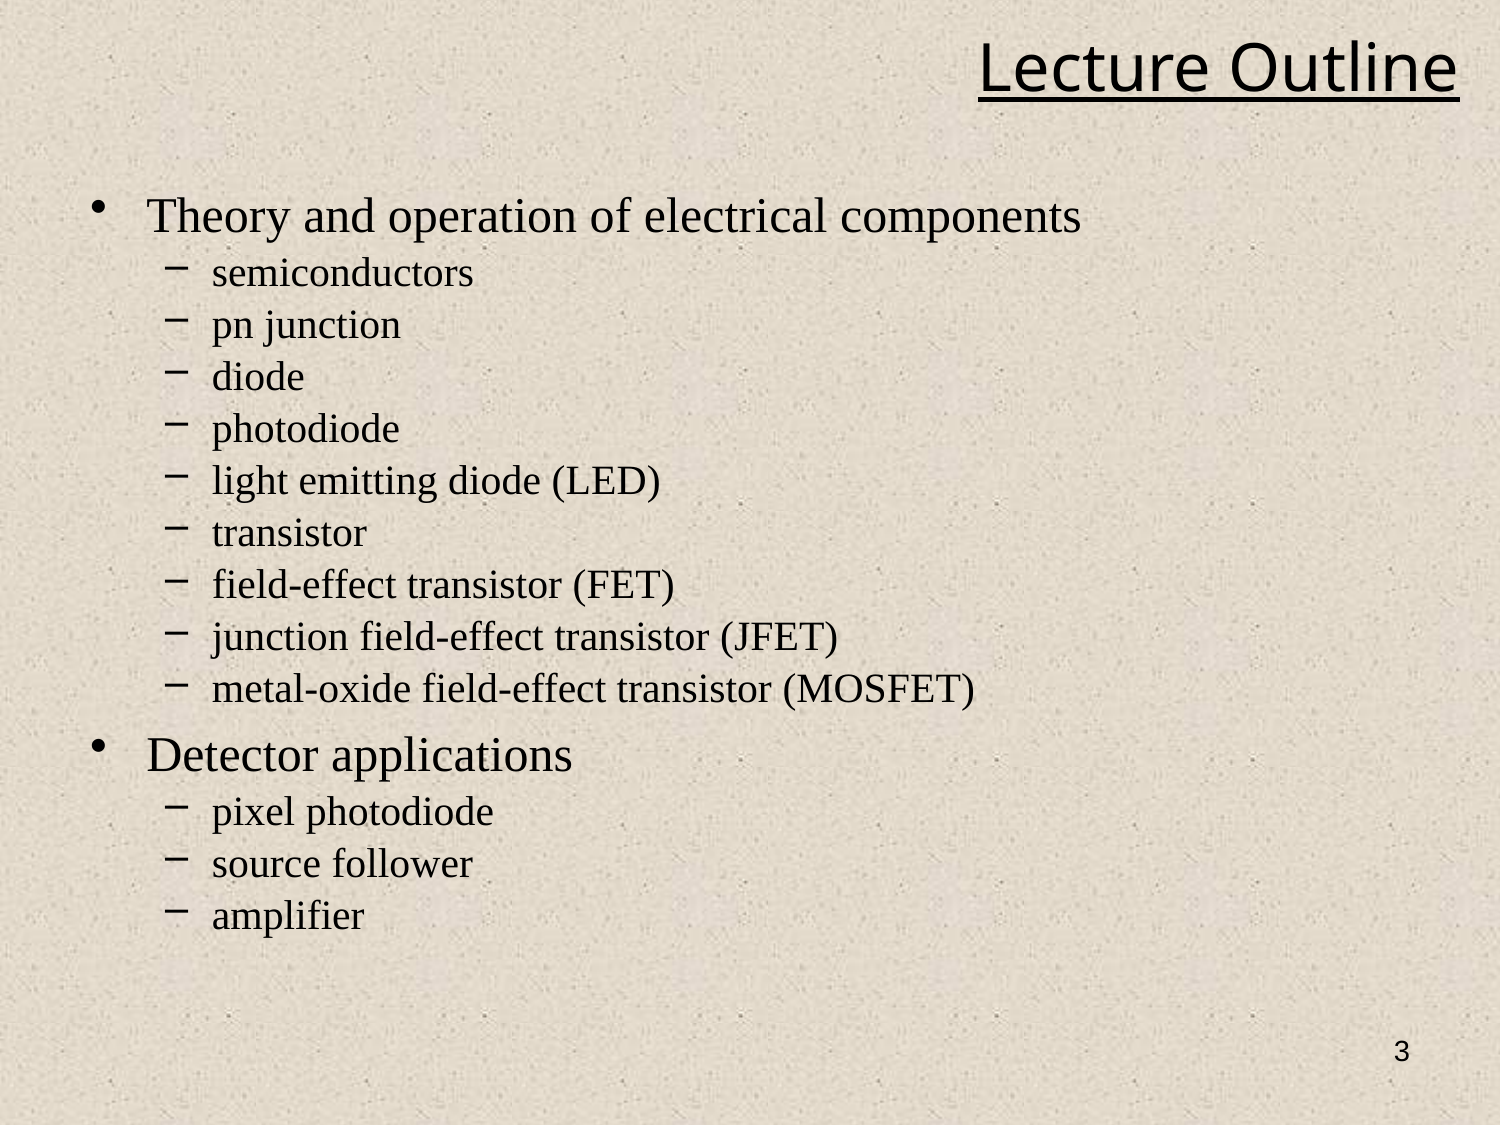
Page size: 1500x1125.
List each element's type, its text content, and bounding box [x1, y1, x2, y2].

picture [0, 0, 1500, 1125]
list Theory and operation of electrical components semiconductors pn junction diode photodiode light emitting diode (LED) transistor field-effect transistor (FET) junction field-effect transistor (JFET) metal-oxide field-effect transistor (MOSFET) Detector applications pixel photodiode source follower amplifier [75, 174, 1425, 1005]
slide_number 3 [1074, 1024, 1425, 1103]
title Lecture Outline [12, 17, 1475, 113]
